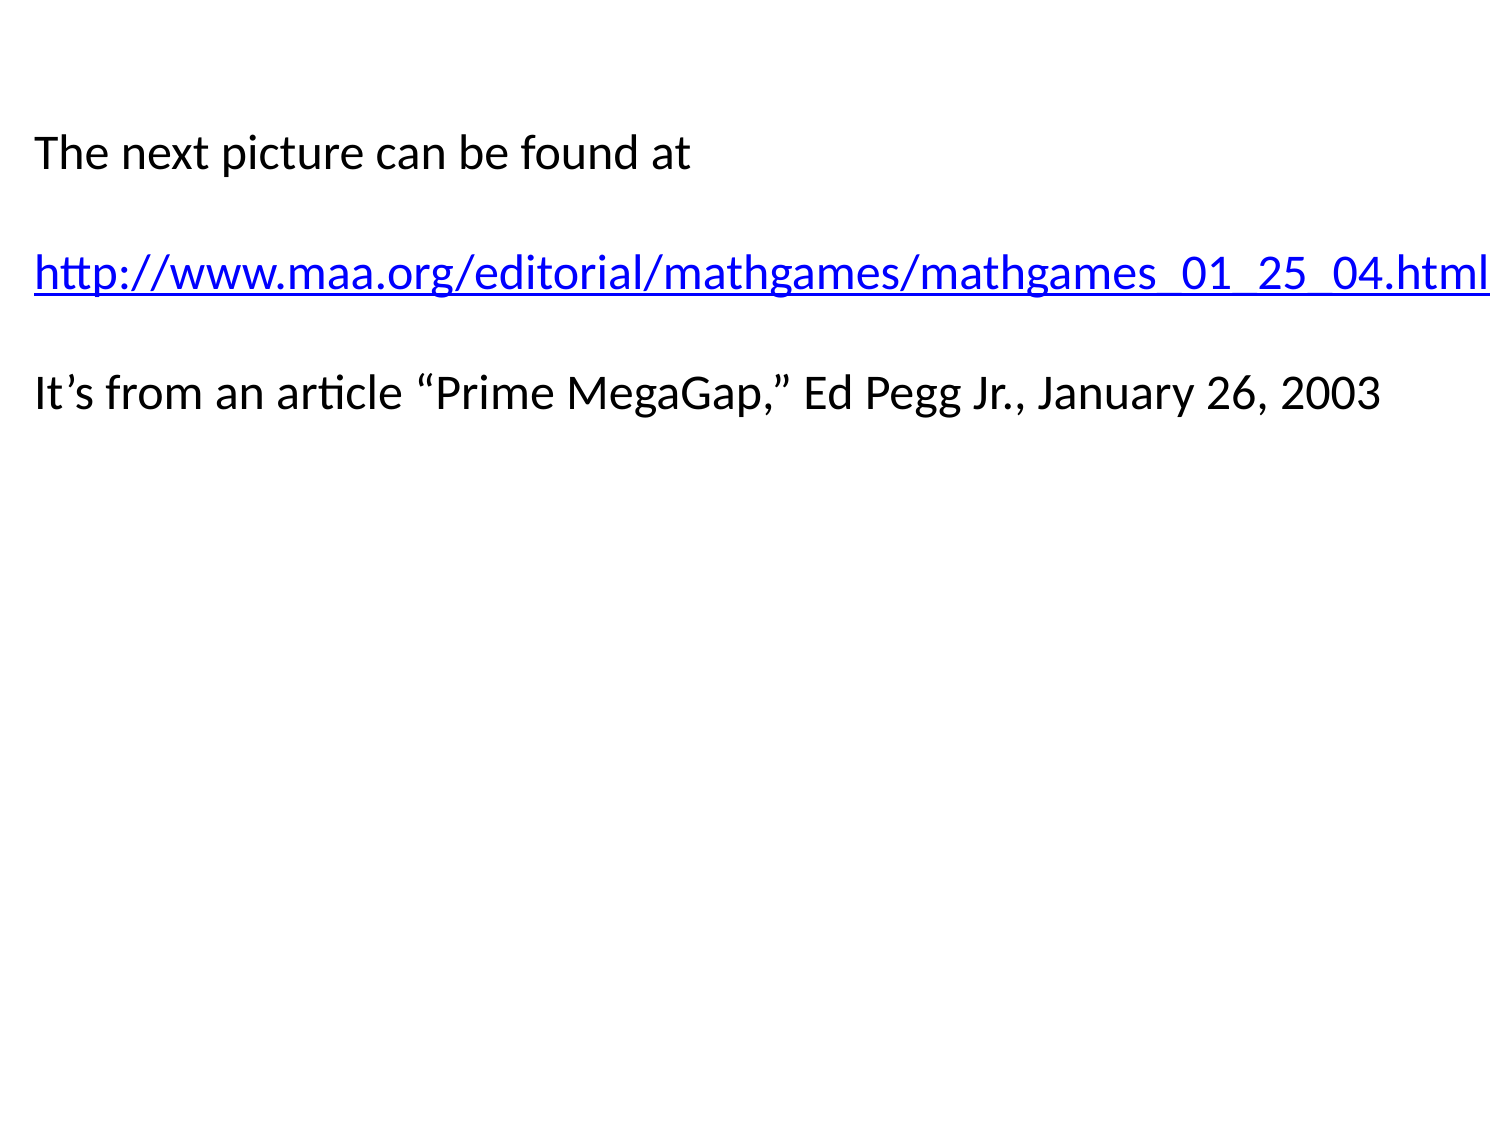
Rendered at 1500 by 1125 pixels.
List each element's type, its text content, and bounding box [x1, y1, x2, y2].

text_box The next picture can be found at http://www.maa.org/editorial/mathgames/mathgames_01_25_04.html It’s from an article “Prime MegaGap,” Ed Pegg Jr., January 26, 2003 [19, 112, 1500, 428]
